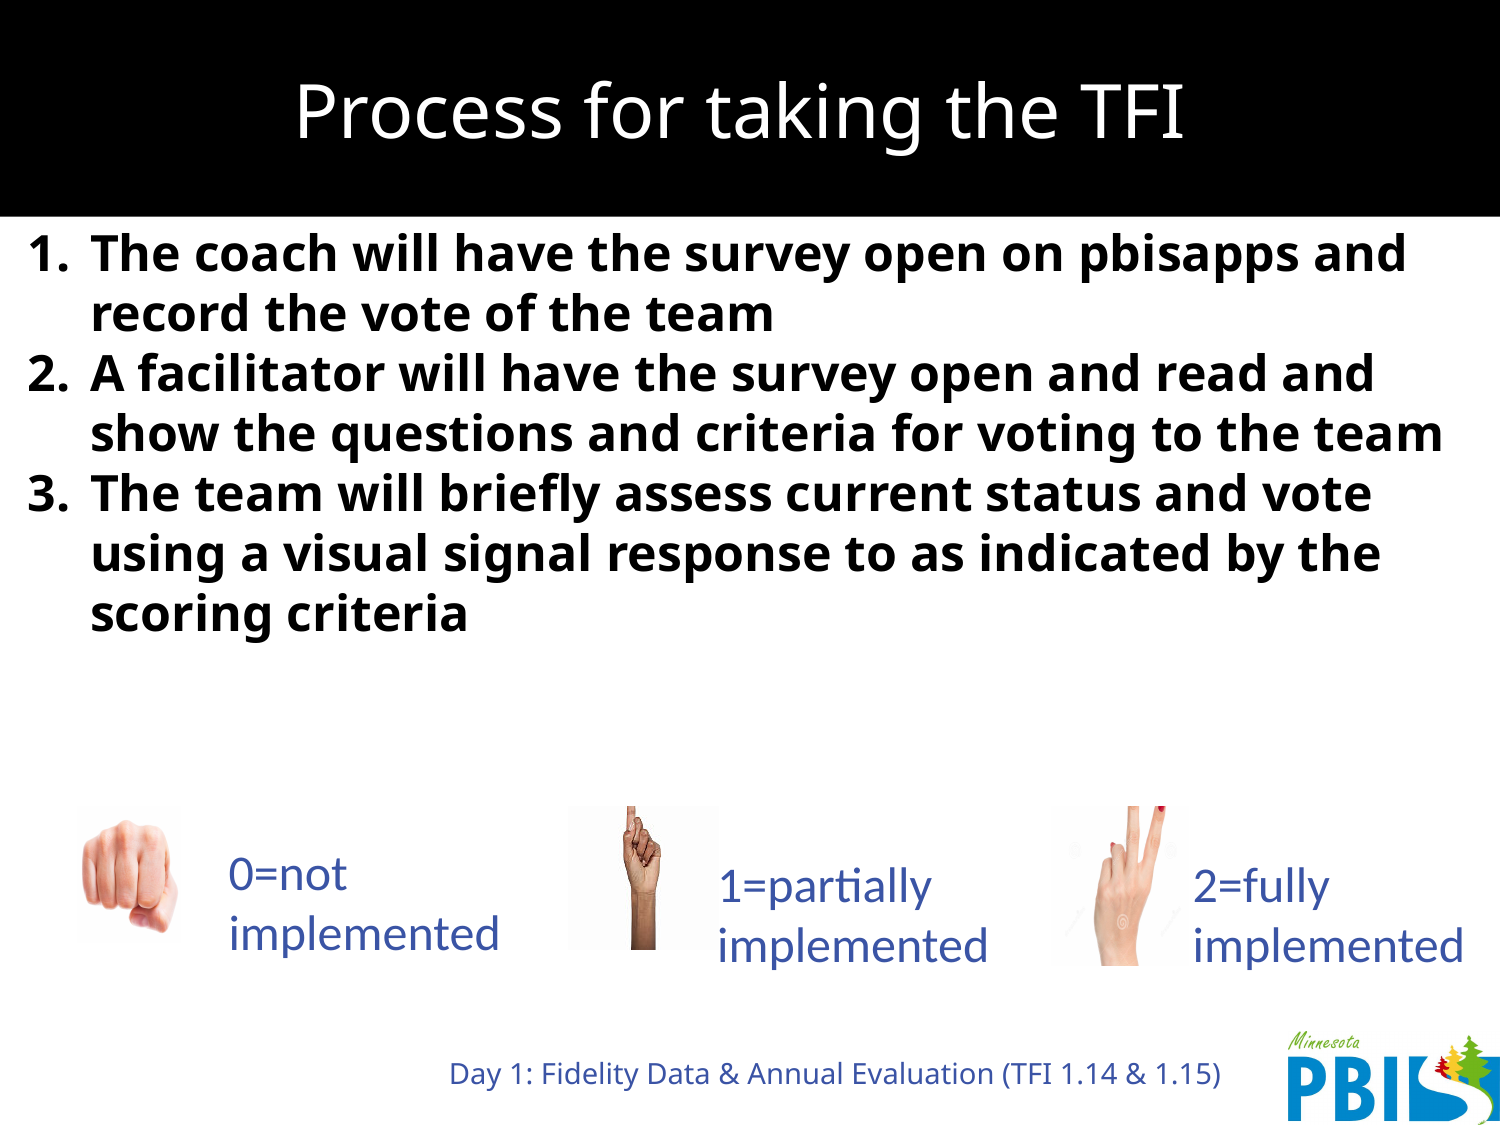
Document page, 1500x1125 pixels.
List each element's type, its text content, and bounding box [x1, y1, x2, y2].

picture [568, 749, 719, 950]
list The coach will have the survey open on pbisapps and record the vote of the team A facilitator will have the survey open and read and show the questions and criteria for voting to the team The team will briefly assess current status and vote using a visual signal response to as indicated by the scoring criteria [0, 217, 1500, 806]
title Process for taking the TFI [0, 0, 1500, 217]
text_box 0=not implemented [213, 825, 551, 899]
text_box 2=fully implemented [1195, 837, 1500, 911]
picture [1288, 1031, 1500, 1125]
picture [77, 805, 181, 943]
text_box 1=partially implemented [723, 837, 1039, 911]
picture [1301, 1068, 1312, 1085]
picture [1051, 766, 1189, 967]
